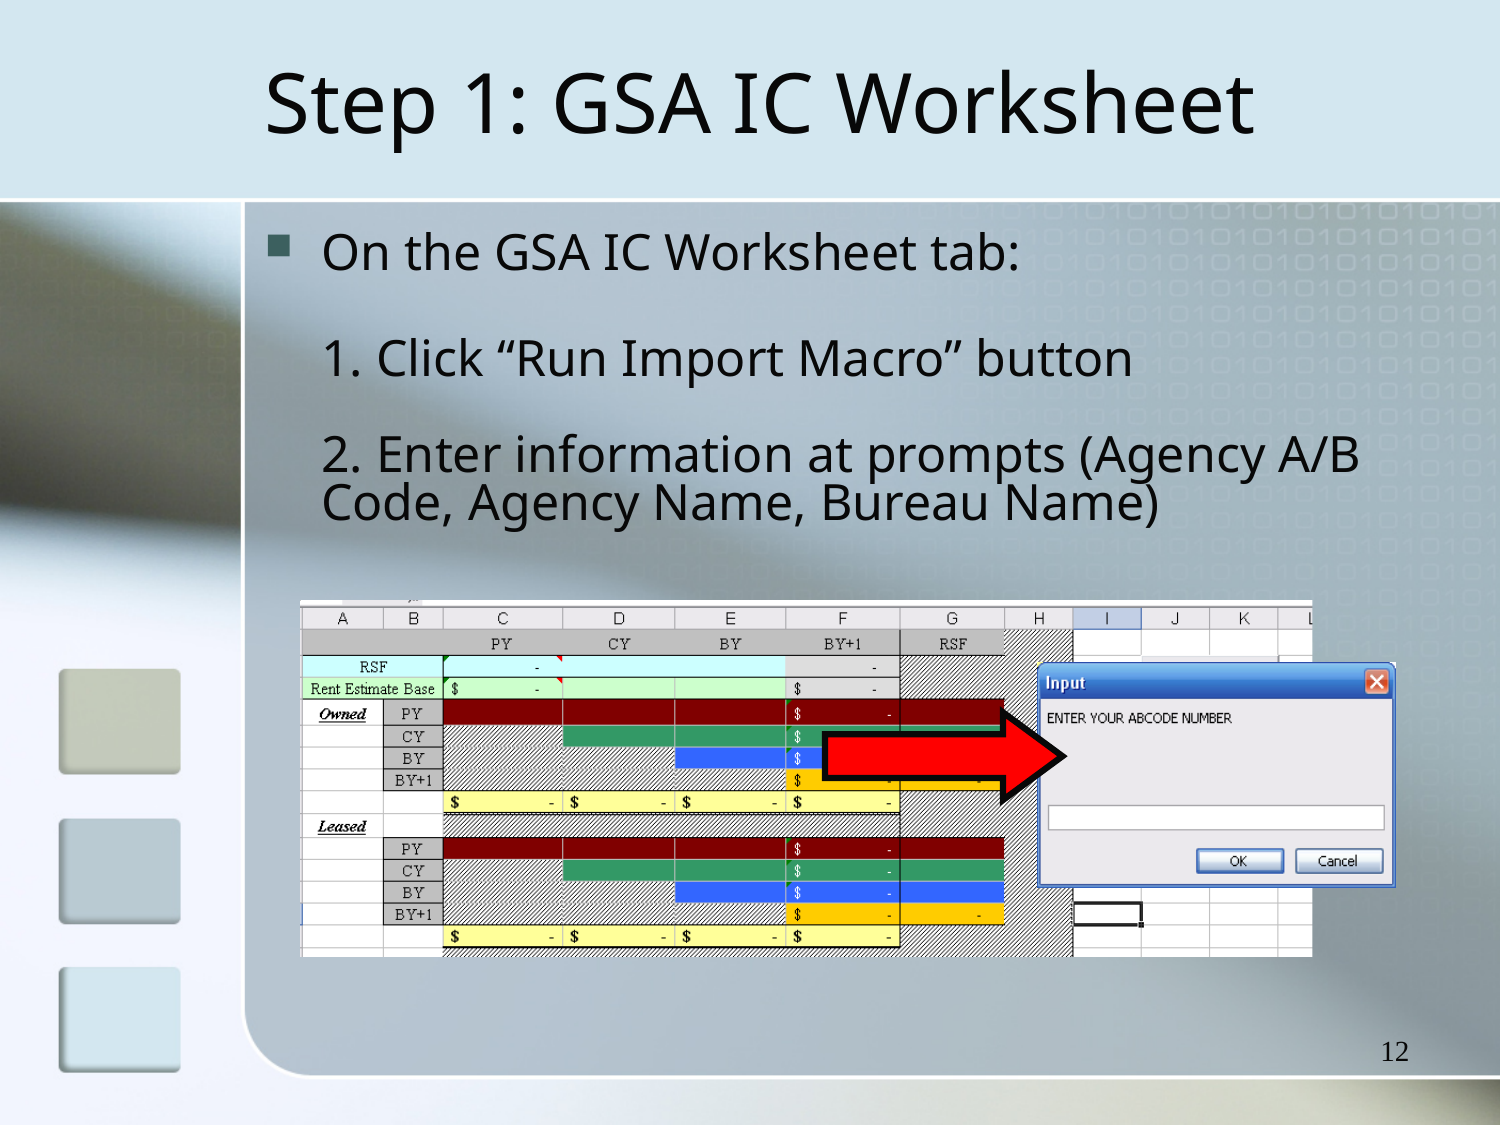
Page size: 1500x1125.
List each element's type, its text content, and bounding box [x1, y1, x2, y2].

picture [299, 599, 1396, 957]
title Step 1: GSA IC Worksheet [249, 12, 1461, 188]
list On the GSA IC Worksheet tab: 1. Click “Run Import Macro” button 2. Enter information at prompts (Agency A/B Code, Agency Name, Bureau Name) [249, 224, 1463, 1125]
picture [0, 0, 1500, 1125]
